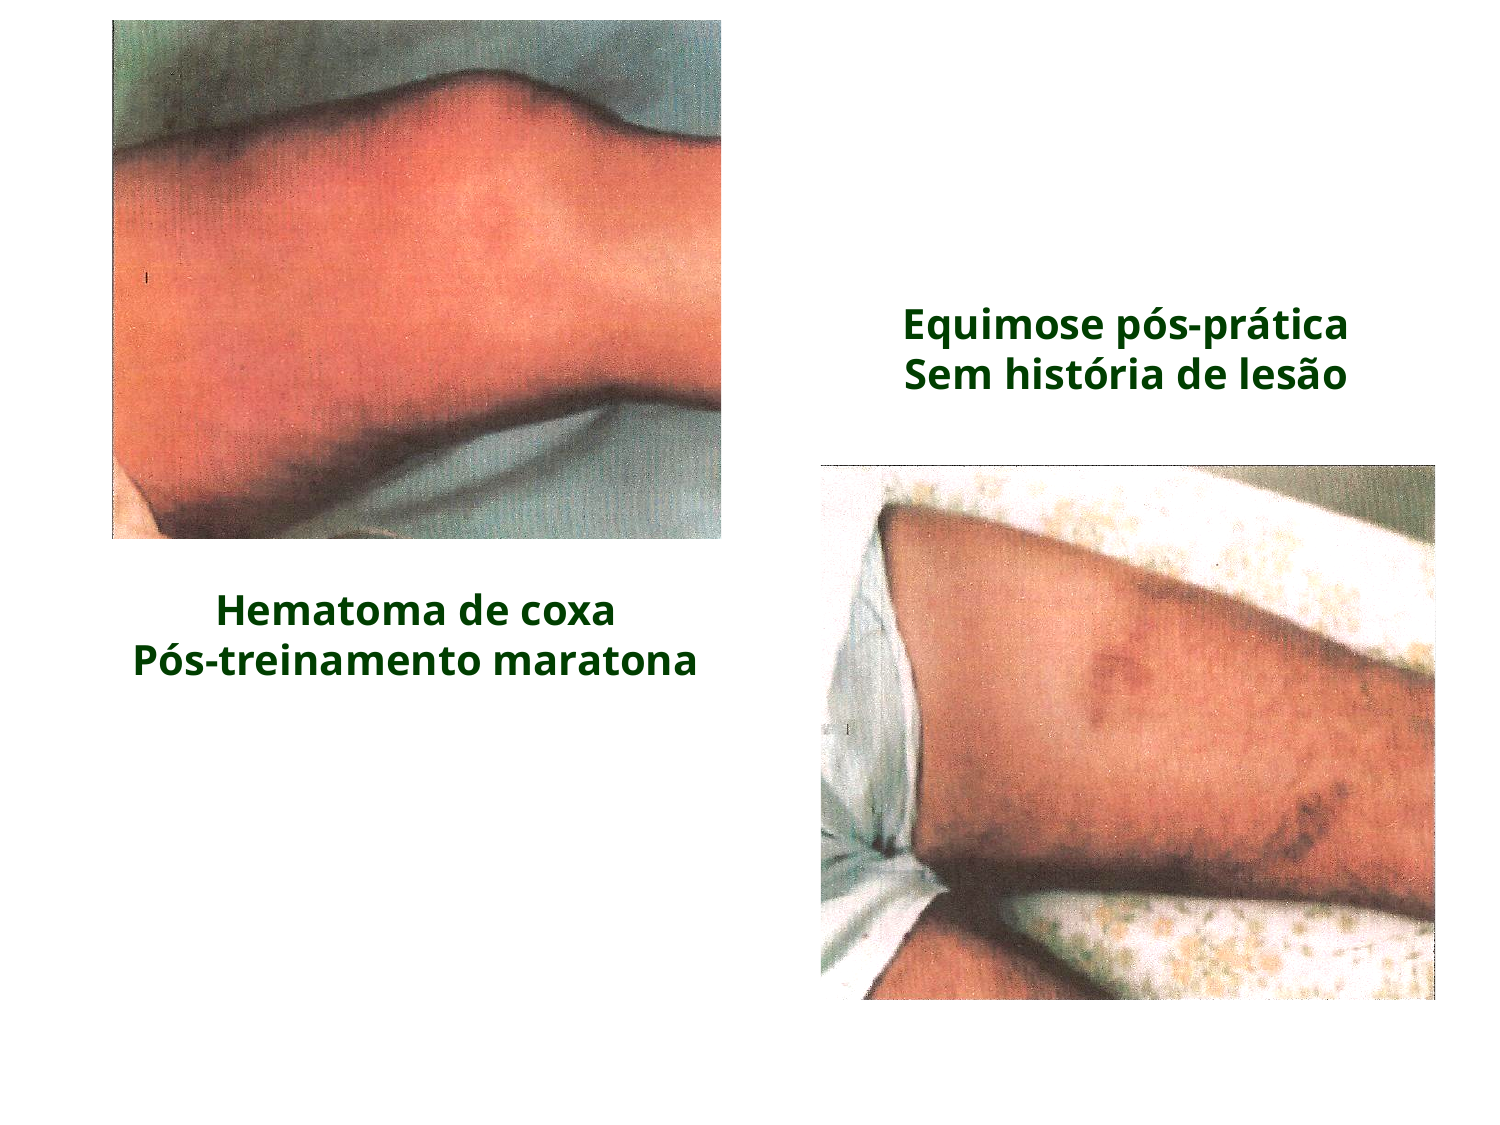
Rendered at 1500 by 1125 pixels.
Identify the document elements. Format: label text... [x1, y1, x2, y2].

text_box Equimose pós-prática Sem história de lesão [887, 290, 1365, 406]
picture [820, 465, 1436, 1000]
text_box Hematoma de coxa Pós-treinamento maratona [117, 576, 714, 692]
picture [111, 19, 722, 539]
